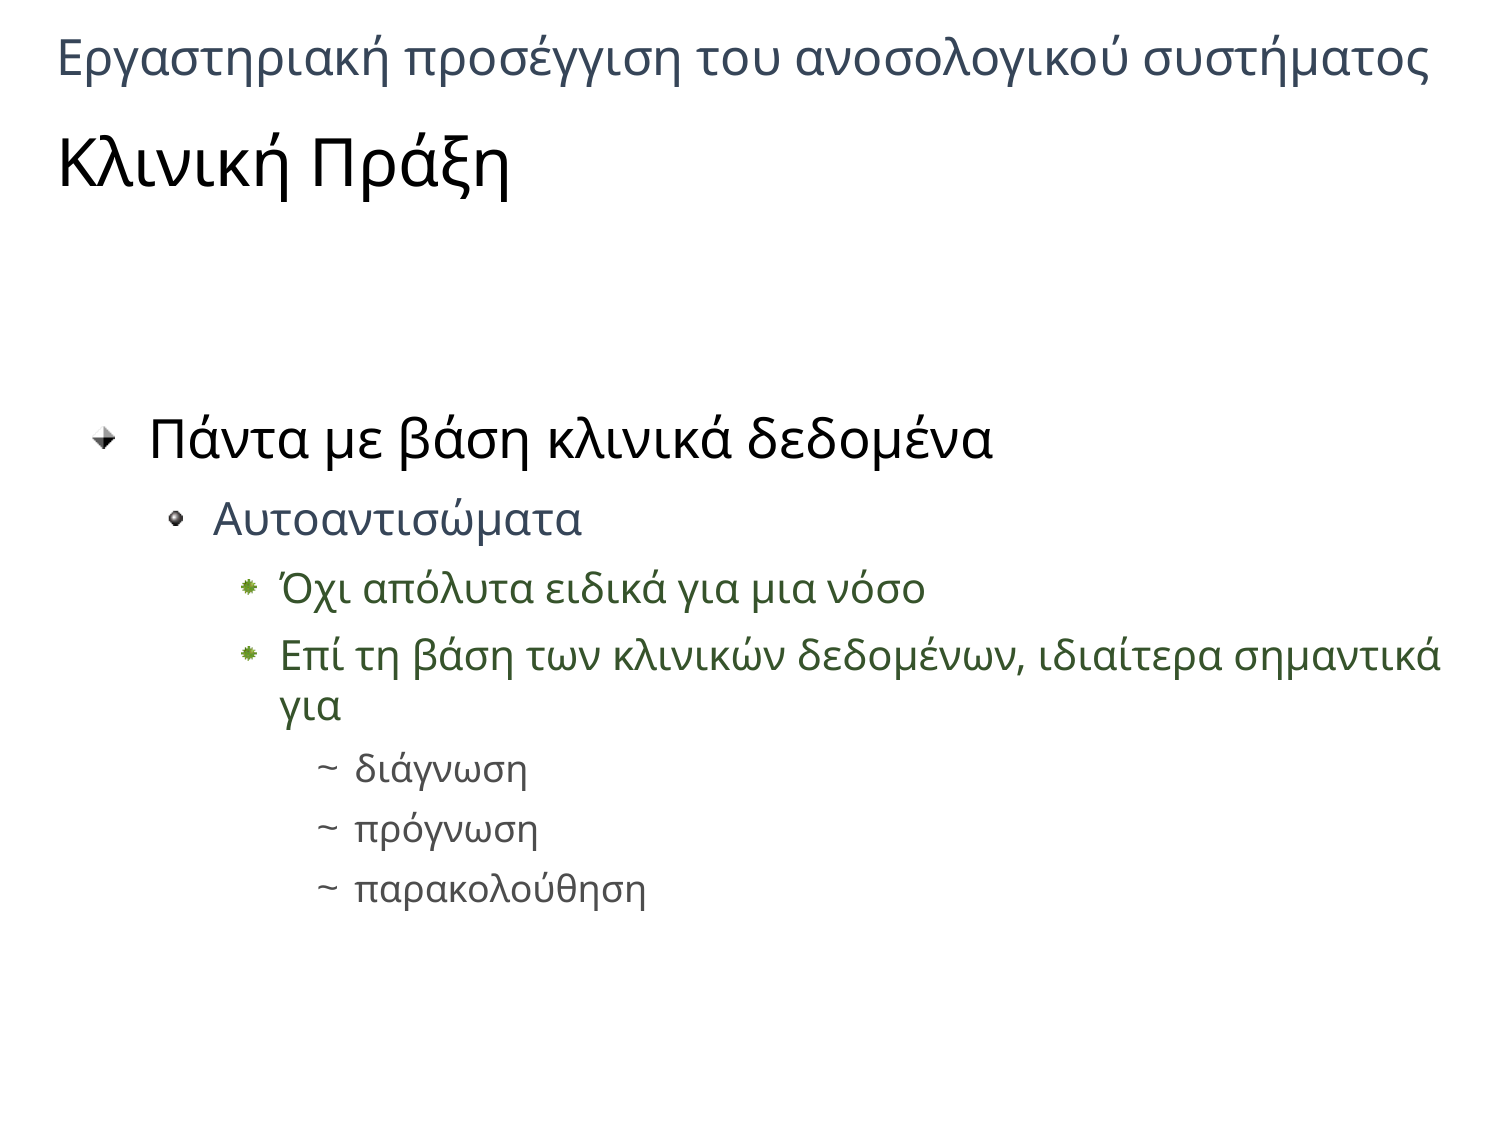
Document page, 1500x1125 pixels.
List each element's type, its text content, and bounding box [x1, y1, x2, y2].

title Εργαστηριακή προσέγγιση του ανοσολογικού συστήματος Κλινική Πράξη [41, 0, 1500, 197]
list Πάντα με βάση κλινικά δεδομένα Αυτοαντισώματα Όχι απόλυτα ειδικά για μια νόσο Επί τη βάση των κλινικών δεδομένων, ιδιαίτερα σημαντικά για διάγνωση πρόγνωση παρακολούθηση [76, 397, 1500, 1093]
picture [241, 579, 257, 595]
picture [166, 508, 183, 526]
picture [91, 425, 115, 449]
picture [241, 646, 257, 661]
